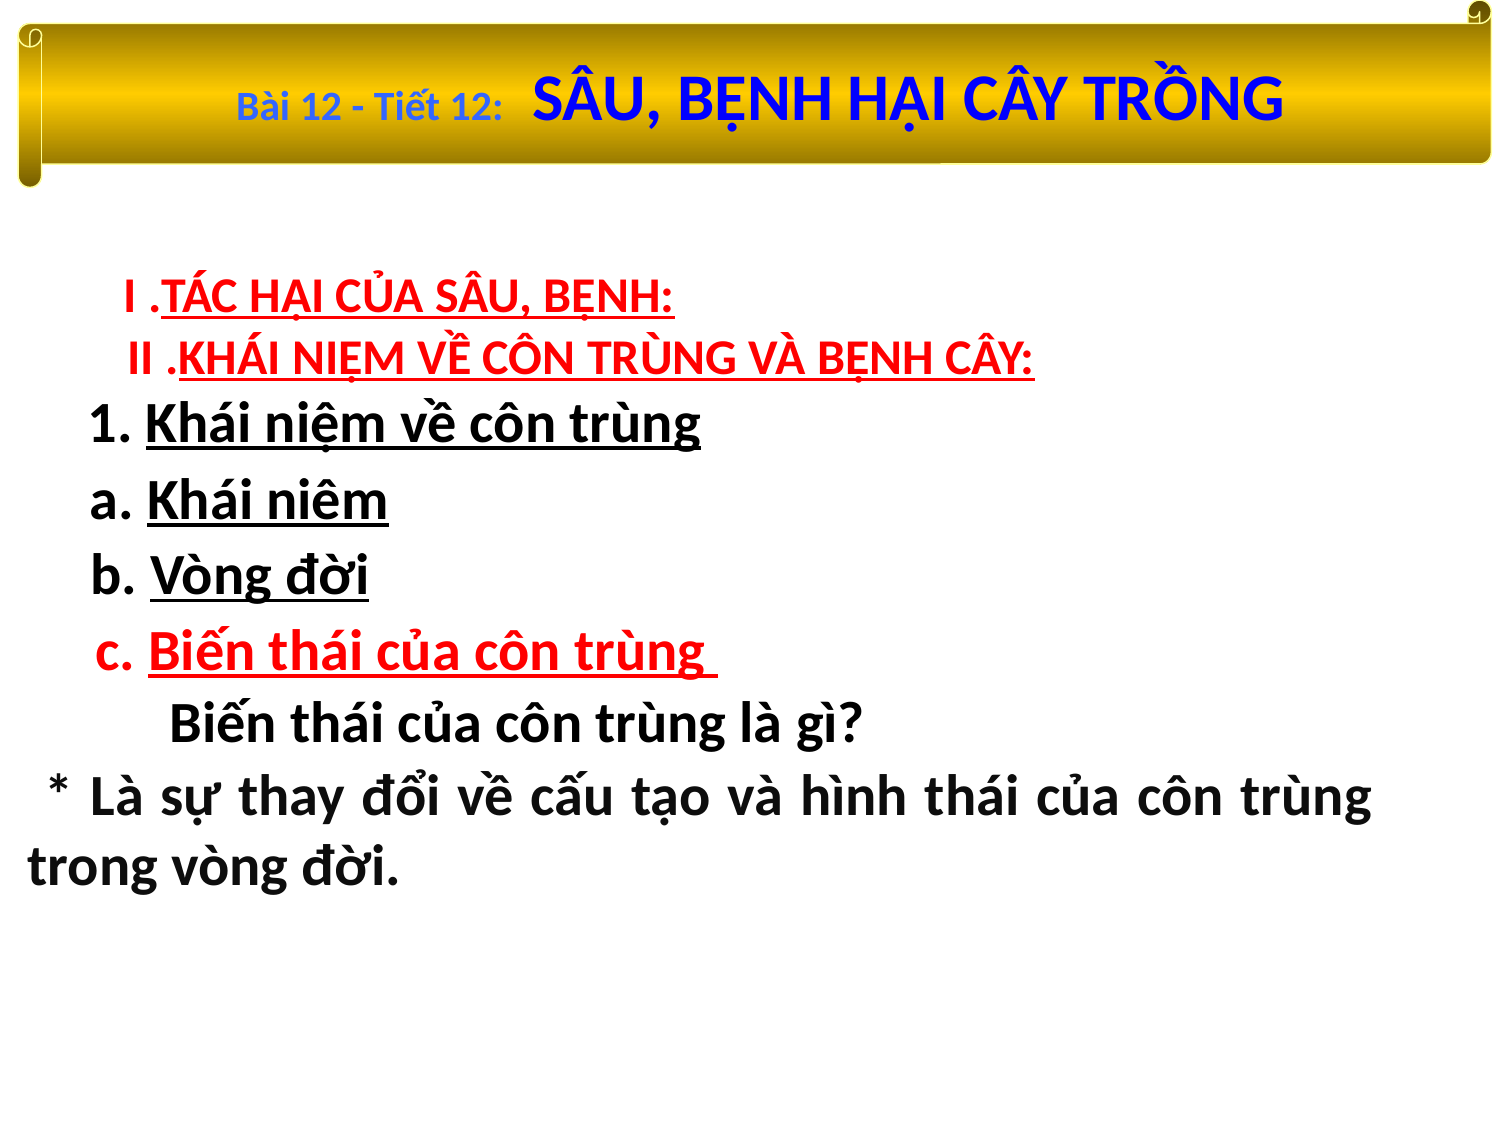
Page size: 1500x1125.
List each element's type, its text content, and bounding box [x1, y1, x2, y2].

text_box b. Vòng đời [75, 539, 479, 614]
text_box Bài 12 - Tiết 12: SÂU, BỆNH HẠI CÂY TRỒNG [18, 0, 1492, 188]
text_box II .KHÁI NIỆM VỀ CÔN TRÙNG VÀ BỆNH CÂY: [0, 317, 1163, 389]
text_box Biến thái của côn trùng là gì? [154, 676, 880, 762]
text_box 1. Khái niệm về côn trùng [72, 377, 975, 462]
text_box a. Khái niêm [74, 453, 504, 539]
text_box c. Biến thái của côn trùng [80, 604, 797, 690]
text_box * Là sự thay đổi về cấu tạo và hình thái của côn trùng trong vòng đời. [12, 750, 1388, 905]
text_box I .TÁC HẠI CỦA SÂU, BỆNH: [17, 255, 725, 317]
